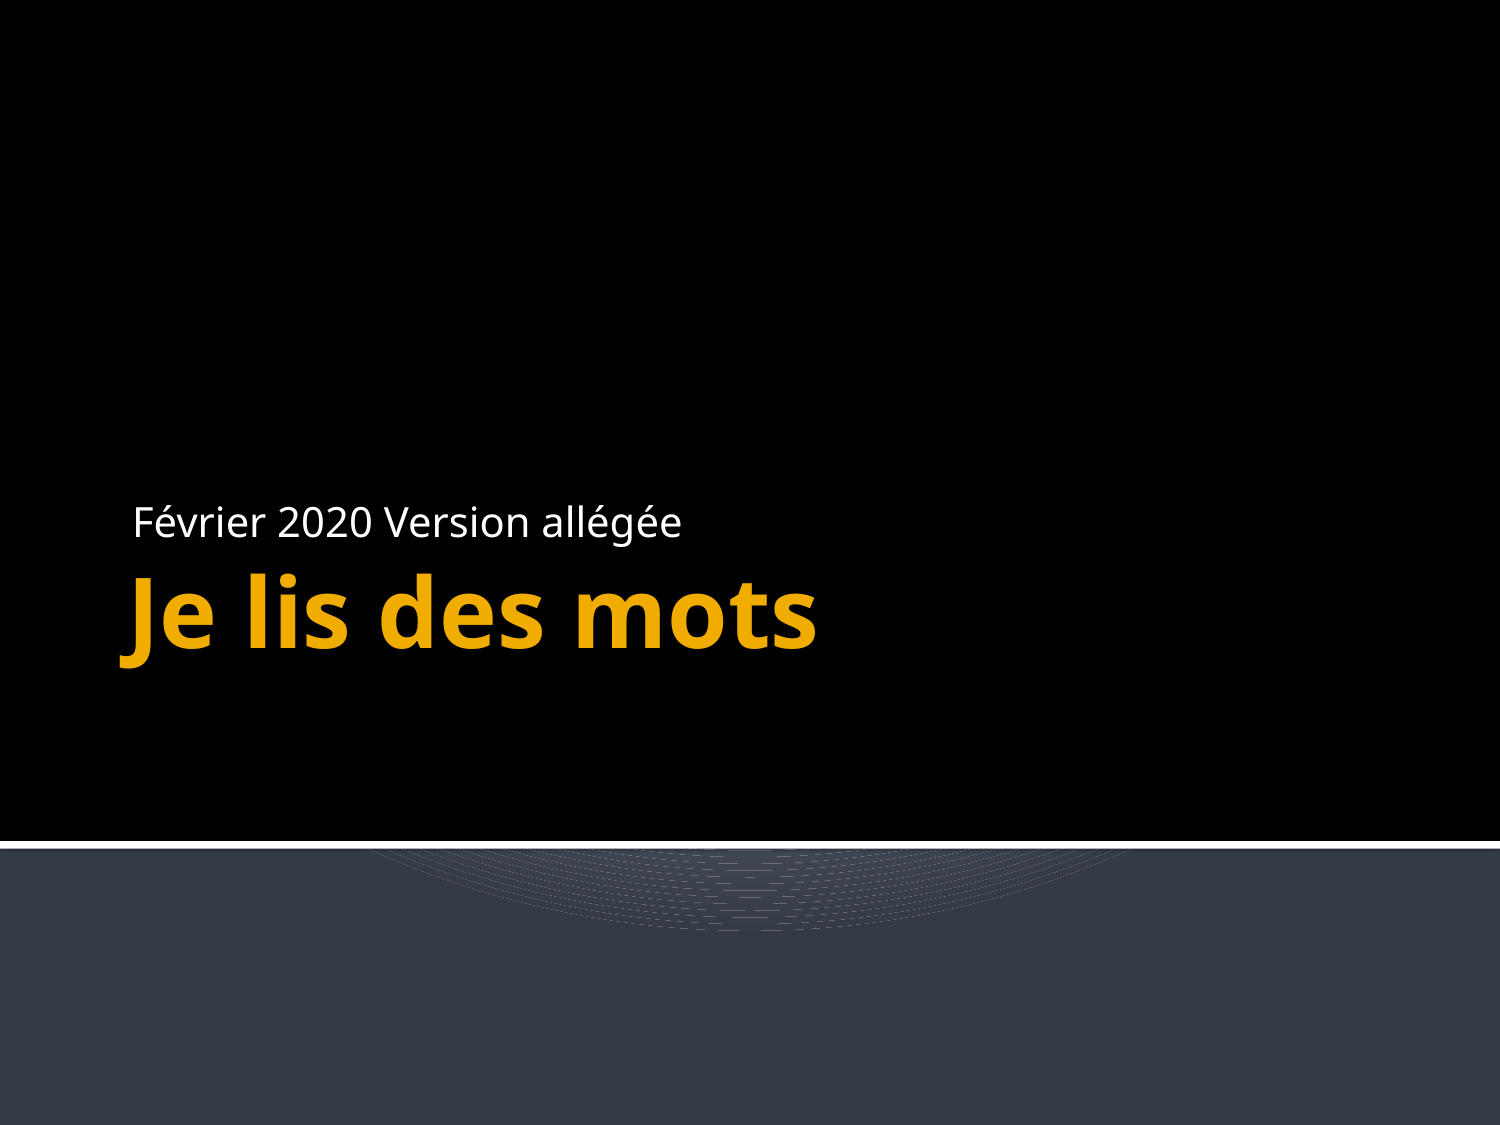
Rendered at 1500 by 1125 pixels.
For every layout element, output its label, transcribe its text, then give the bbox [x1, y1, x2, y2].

subtitle Février 2020 Version allégée [112, 299, 1438, 546]
title Je lis des mots [112, 550, 1438, 825]
